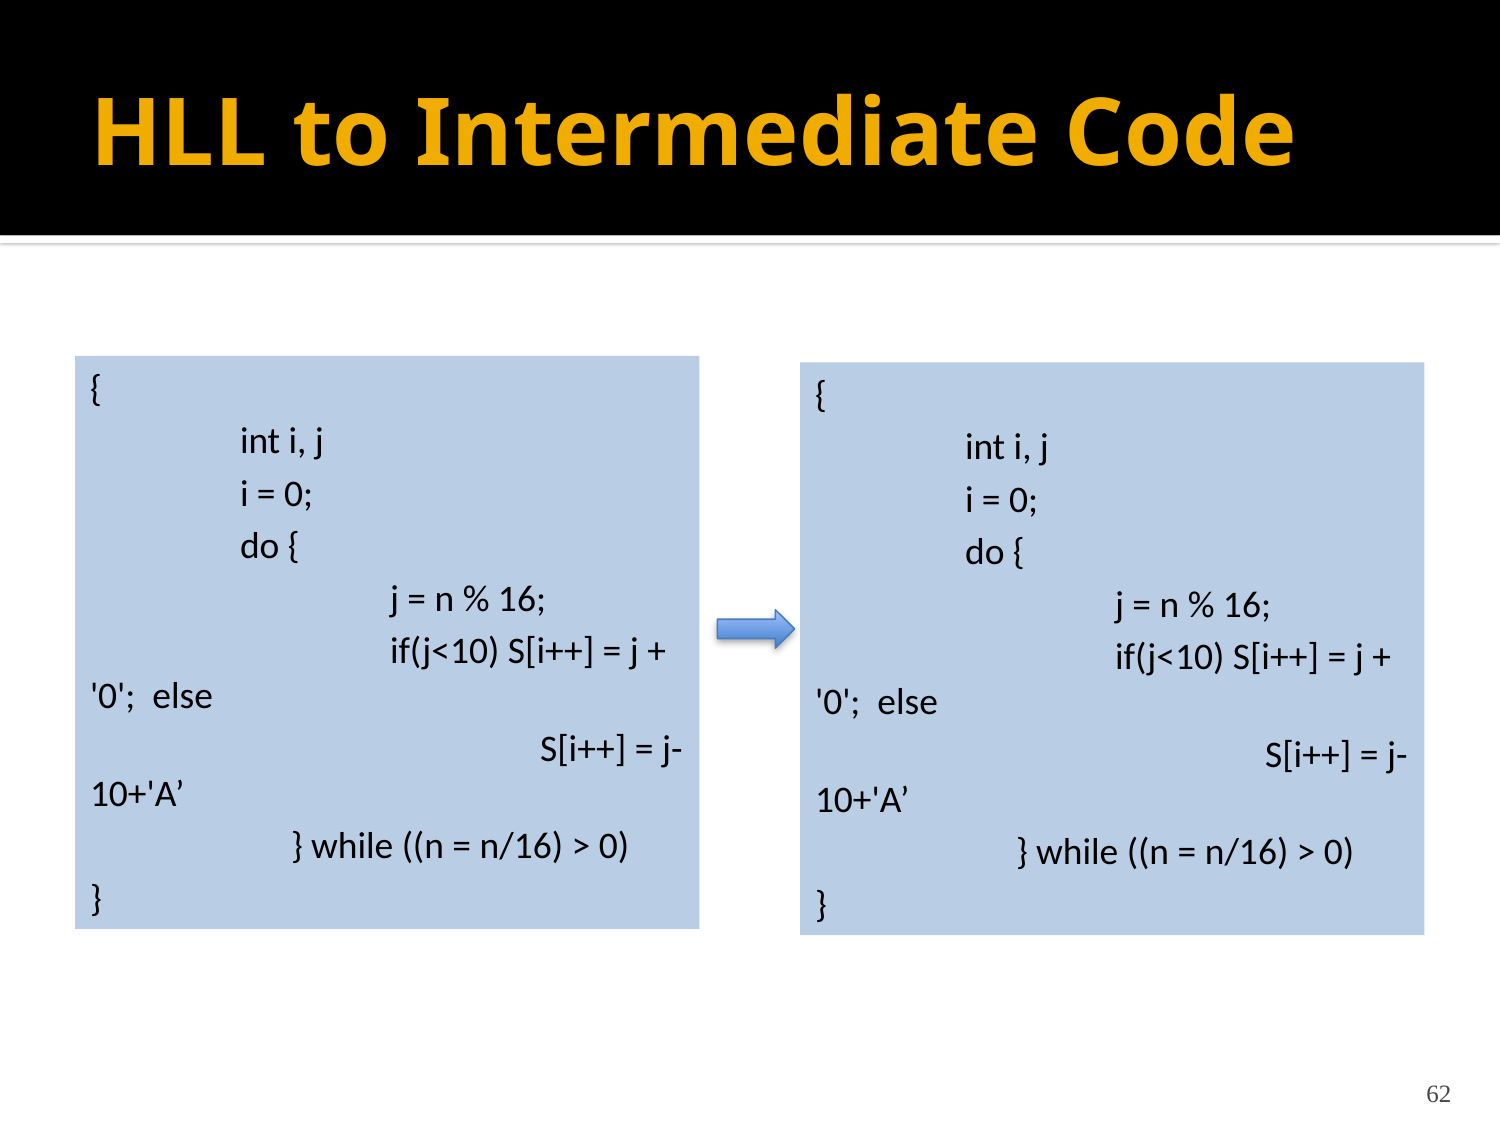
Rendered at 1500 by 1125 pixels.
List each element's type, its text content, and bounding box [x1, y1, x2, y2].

title HLL to Intermediate Code [75, 25, 1425, 231]
text_box [717, 609, 795, 649]
slide_number 62 [1345, 1062, 1467, 1108]
text_box { int i, j i = 0; do { j = n % 16; if(j<10) S[i++] = j + '0'; else S[i++] = j-10+'A’ } while ((n = n/16) > 0) } [800, 362, 1425, 936]
text_box { int i, j i = 0; do { j = n % 16; if(j<10) S[i++] = j + '0'; else S[i++] = j-10+'A’ } while ((n = n/16) > 0) } [75, 355, 700, 929]
